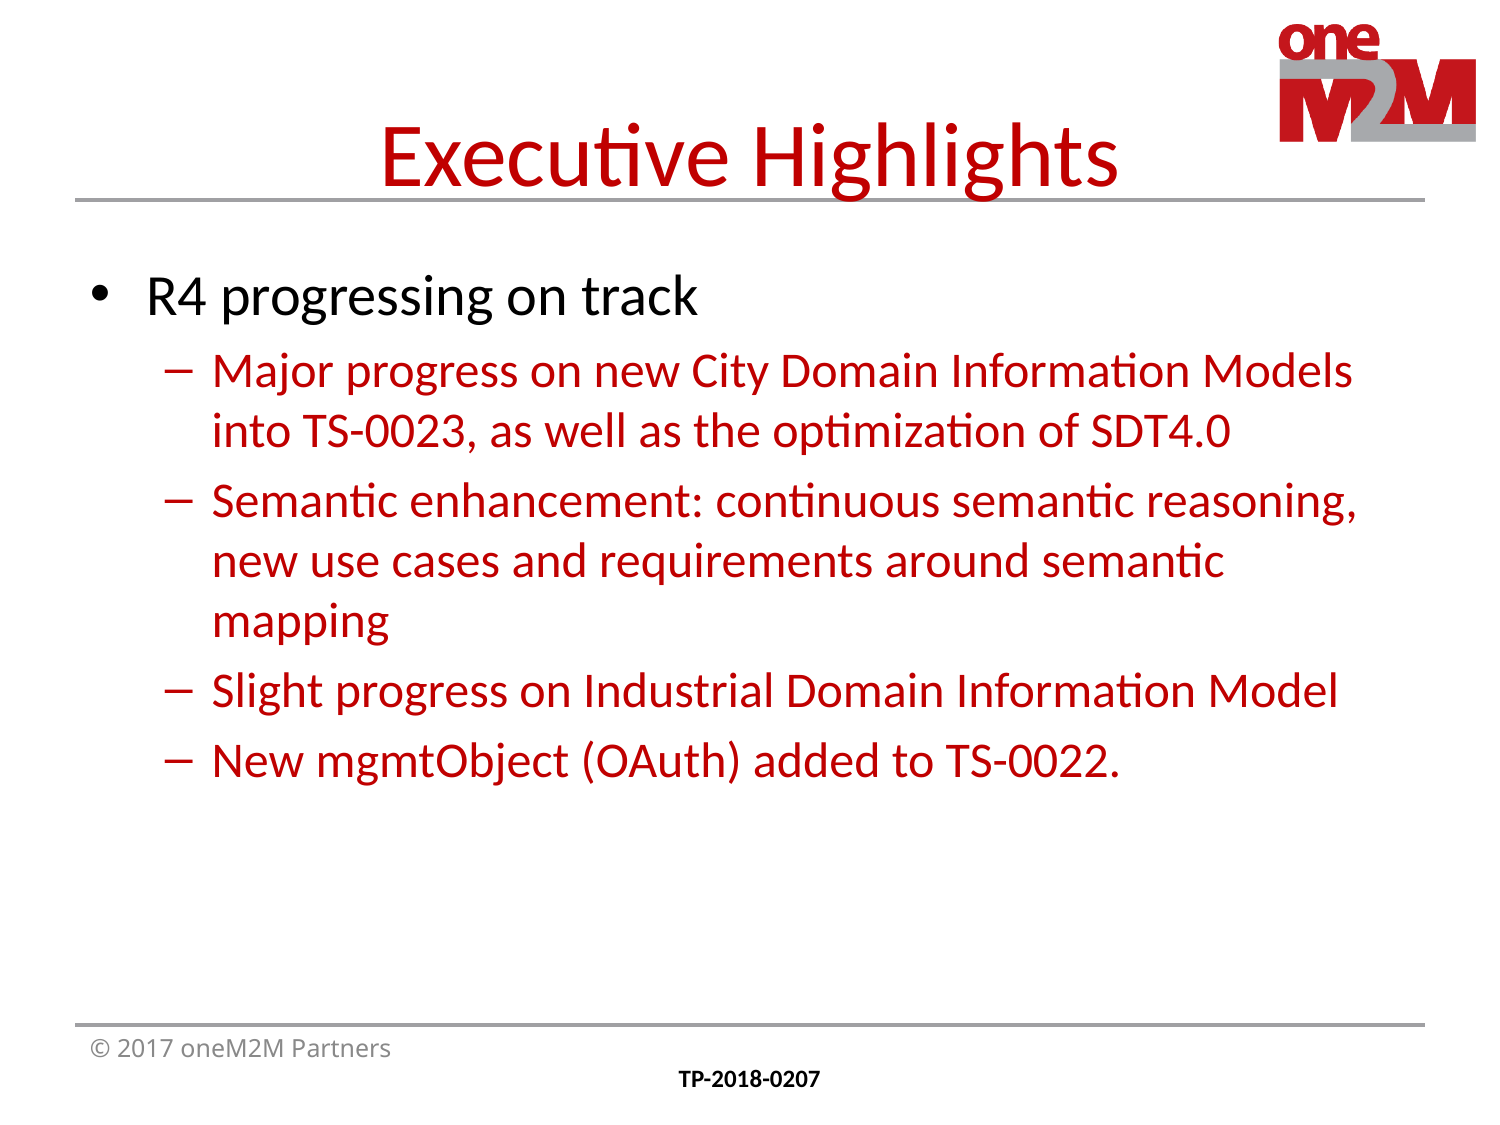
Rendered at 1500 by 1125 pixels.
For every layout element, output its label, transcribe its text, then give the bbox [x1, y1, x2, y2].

list R4 progressing on track Major progress on new City Domain Information Models into TS-0023, as well as the optimization of SDT4.0 Semantic enhancement: continuous semantic reasoning, new use cases and requirements around semantic mapping Slight progress on Industrial Domain Information Model New mgmtObject (OAuth) added to TS-0022. [75, 249, 1425, 1005]
title Executive Highlights [75, 87, 1425, 249]
picture [1254, 0, 1500, 168]
